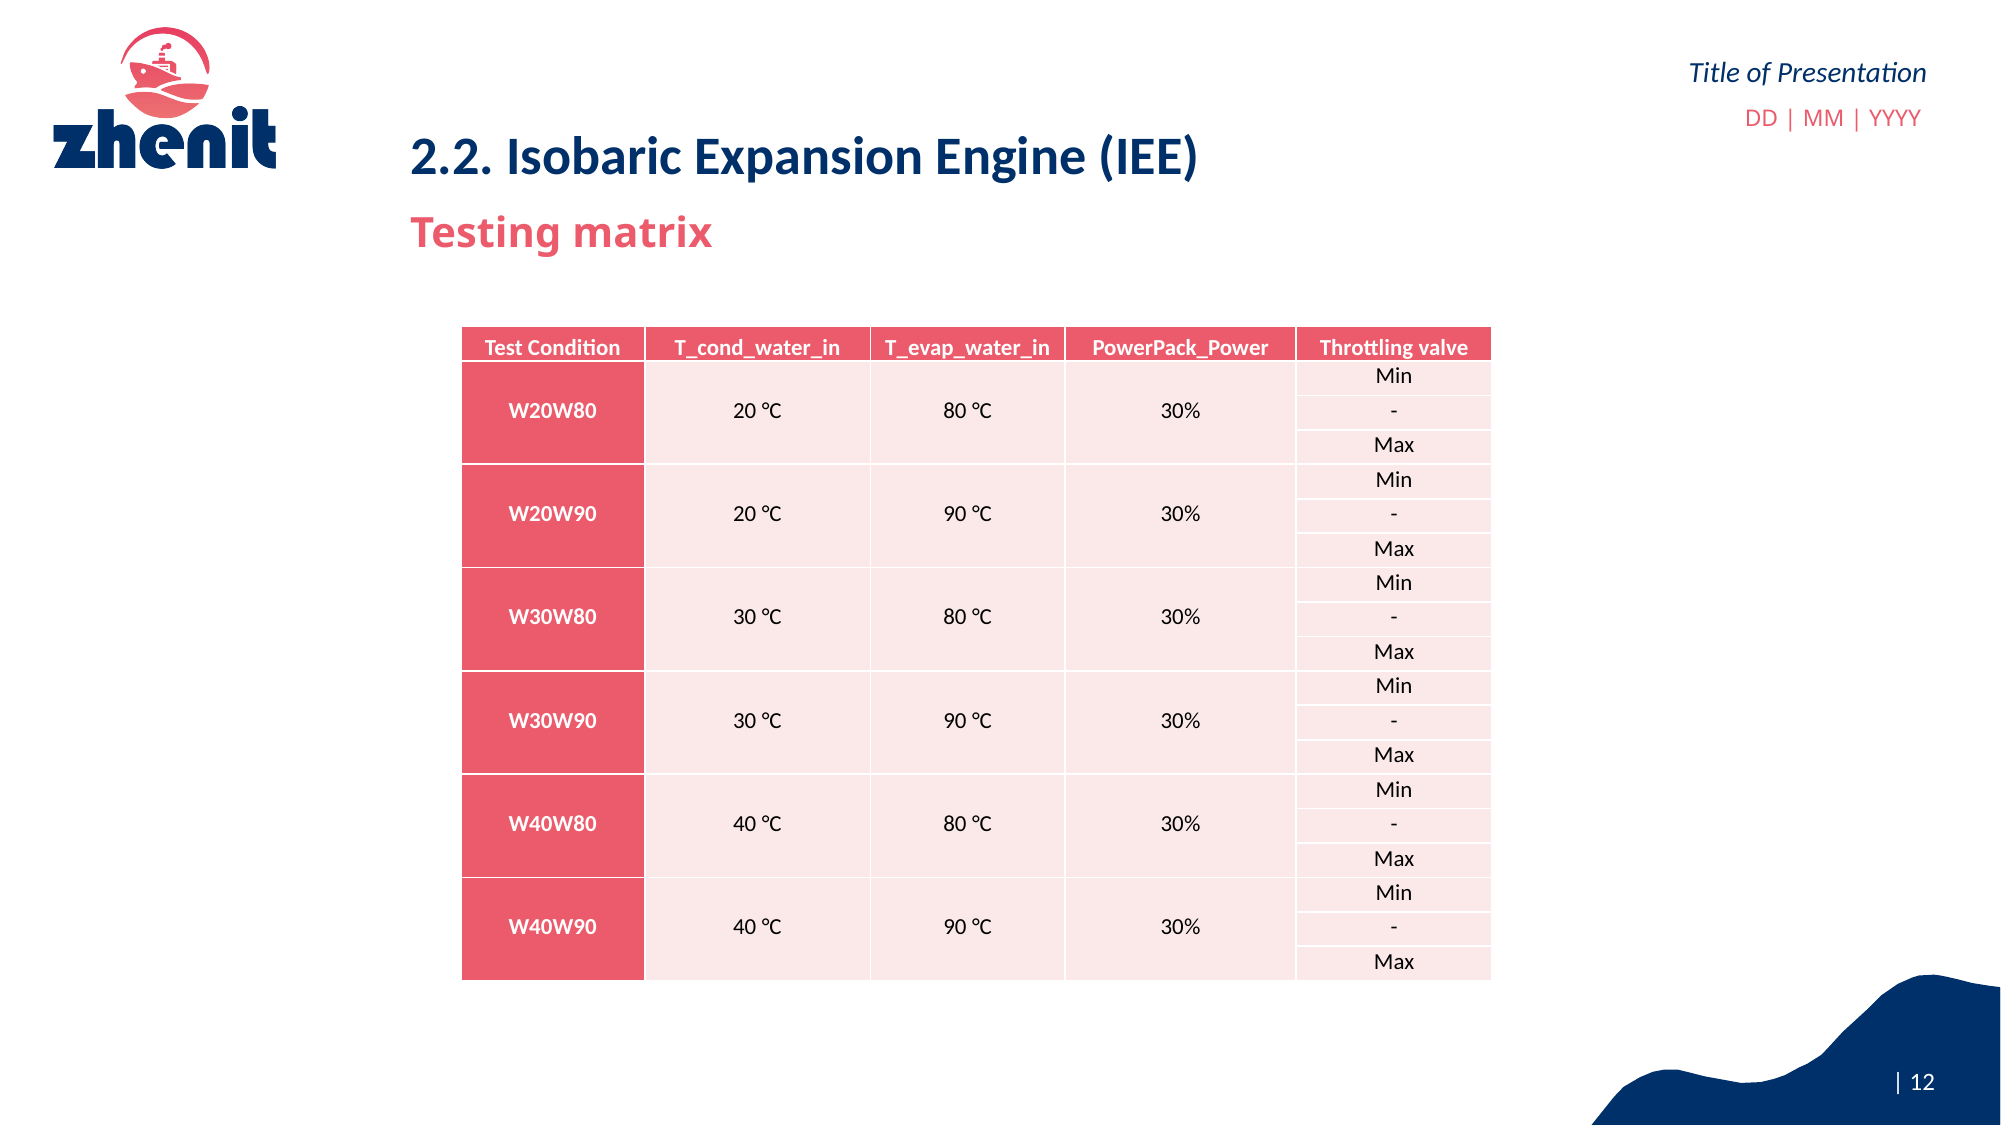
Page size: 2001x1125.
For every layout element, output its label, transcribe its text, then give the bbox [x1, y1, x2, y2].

table_cell Max [1297, 844, 1491, 877]
table_cell - [1297, 809, 1491, 842]
table_cell Min [1297, 568, 1491, 601]
table_cell 30% [1066, 362, 1295, 463]
table_cell W20W90 [462, 465, 644, 567]
table_cell 30% [1066, 878, 1295, 980]
table_header T_evap_water_in [871, 327, 1064, 360]
table_cell 30 °C [646, 568, 870, 670]
table_cell - [1297, 500, 1491, 532]
table_cell Min [1297, 672, 1491, 704]
table_cell - [1297, 913, 1491, 945]
table_cell 20 °C [646, 362, 870, 463]
table_cell Min [1297, 362, 1491, 395]
table_cell 30% [1066, 672, 1295, 773]
table_cell 40 °C [646, 878, 870, 980]
table_cell Min [1297, 878, 1491, 911]
picture [53, 27, 276, 169]
table_cell Min [1297, 465, 1491, 498]
table_cell Max [1297, 534, 1491, 567]
table_cell Min [1297, 775, 1491, 808]
table_cell 20 °C [646, 465, 870, 567]
table_cell - [1297, 603, 1491, 636]
table_cell W20W80 [462, 362, 644, 463]
table_cell Max [1297, 947, 1491, 980]
table_cell 80 °C [871, 362, 1064, 463]
table_cell W40W90 [462, 878, 644, 980]
table_cell 90 °C [871, 878, 1064, 980]
table_header Throttling valve [1297, 327, 1491, 360]
table_cell W30W90 [462, 672, 644, 773]
table_cell - [1297, 396, 1491, 429]
table_cell 90 °C [871, 672, 1064, 773]
table_cell 90 °C [871, 465, 1064, 567]
table_cell W40W80 [462, 775, 644, 877]
table_cell 80 °C [871, 775, 1064, 877]
table_cell 40 °C [646, 775, 870, 877]
table_cell Max [1297, 637, 1491, 670]
table_cell Max [1297, 741, 1491, 773]
table_cell Max [1297, 431, 1491, 463]
table_cell 30% [1066, 775, 1295, 877]
table_cell - [1297, 706, 1491, 739]
text_box 2.2. Isobaric Expansion Engine (IEE) [395, 112, 1615, 193]
table_header PowerPack_Power [1066, 327, 1295, 360]
table_cell 30% [1066, 465, 1295, 567]
table_header T_cond_water_in [646, 327, 870, 360]
table_cell 30% [1066, 568, 1295, 670]
table_cell 80 °C [871, 568, 1064, 670]
table_header Test Condition [462, 327, 644, 360]
table_cell W30W80 [462, 568, 644, 670]
table_cell 30 °C [646, 672, 870, 773]
text_box Testing matrix [394, 194, 1254, 267]
